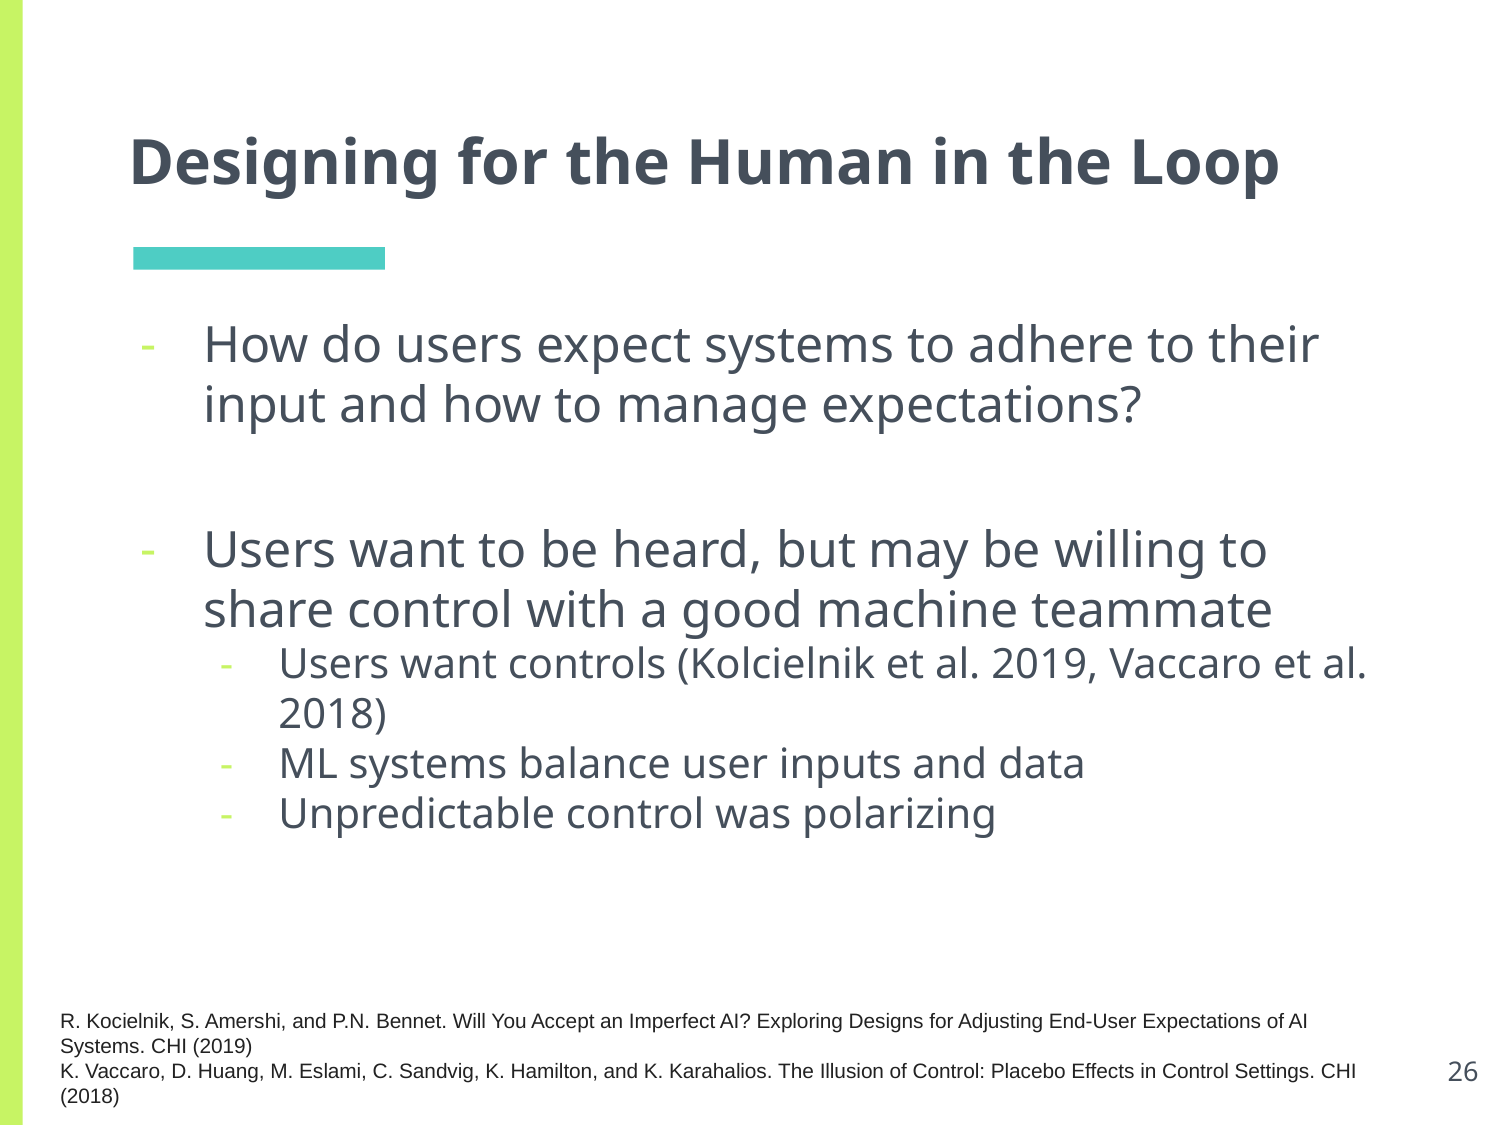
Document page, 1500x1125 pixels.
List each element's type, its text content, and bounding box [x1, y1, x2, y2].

slide_number 26 [1403, 1038, 1494, 1125]
title Designing for the Human in the Loop [113, 0, 1387, 212]
text_box R. Kocielnik, S. Amershi, and P.N. Bennet. Will You Accept an Imperfect AI? Exploring Designs for Adjusting End-User Expectations of AI Systems. CHI (2019) K. Vaccaro, D. Huang, M. Eslami, C. Sandvig, K. Hamilton, and K. Karahalios. The Illusion of Control: Placebo Effects in Control Settings. CHI (2018) [45, 992, 1387, 1111]
list How do users expect systems to adhere to their input and how to manage expectations? Users want to be heard, but may be willing to share control with a good machine teammate Users want controls (Kolcielnik et al. 2019, Vaccaro et al. 2018) ML systems balance user inputs and data Unpredictable control was polarizing [113, 297, 1387, 992]
